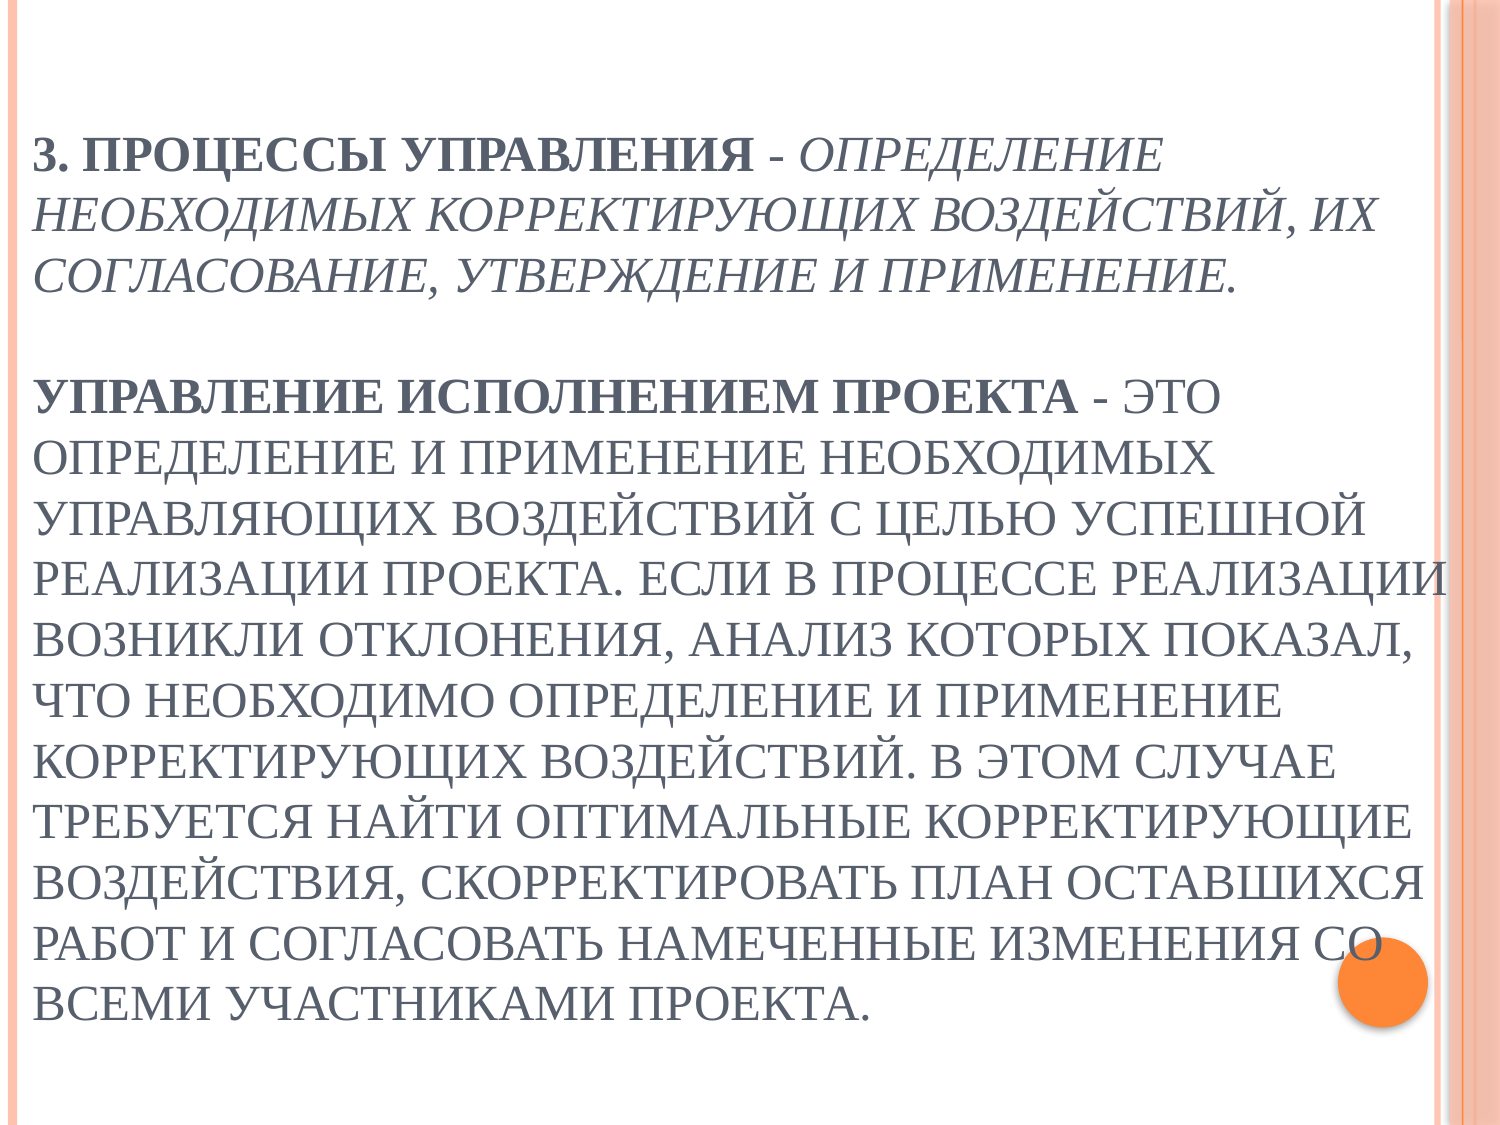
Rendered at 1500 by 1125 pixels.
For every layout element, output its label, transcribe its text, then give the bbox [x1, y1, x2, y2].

title 3. Процессы управления - определение необходимых корректирующих воздействий, их согласование, утверждение и применение. Управление исполнением проекта - это определение и применение необходимых управляющих воздействий с целью успешной реализации проекта. Если в процессе реализации возникли отклонения, анализ которых показал, что необходимо определение и применение корректирующих воздействий. В этом случае требуется найти оптимальные корректирующие воздействия, скорректировать план оставшихся работ и согласовать намеченные изменения со всеми участниками проекта. [17, 45, 1483, 1106]
